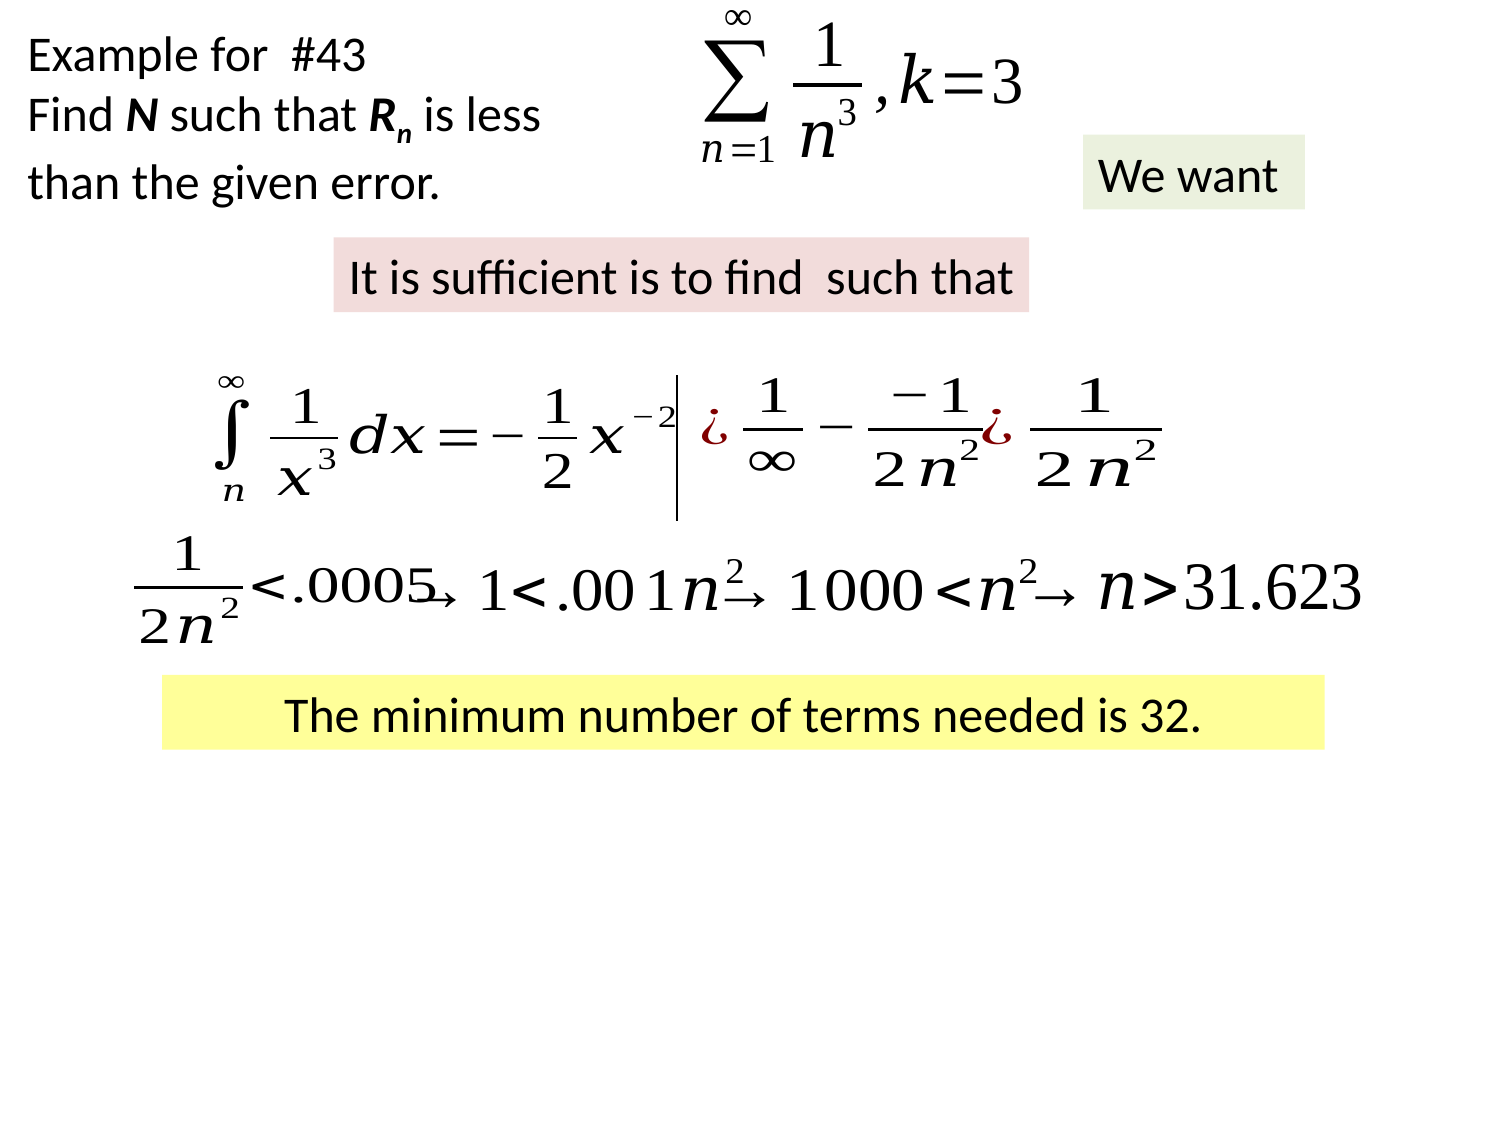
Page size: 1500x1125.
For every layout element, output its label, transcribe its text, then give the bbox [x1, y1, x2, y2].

text_box The minimum number of terms needed is 32. [162, 674, 1325, 750]
text_box Example for #43 Find N such that Rn is less than the given error. [12, 14, 612, 218]
